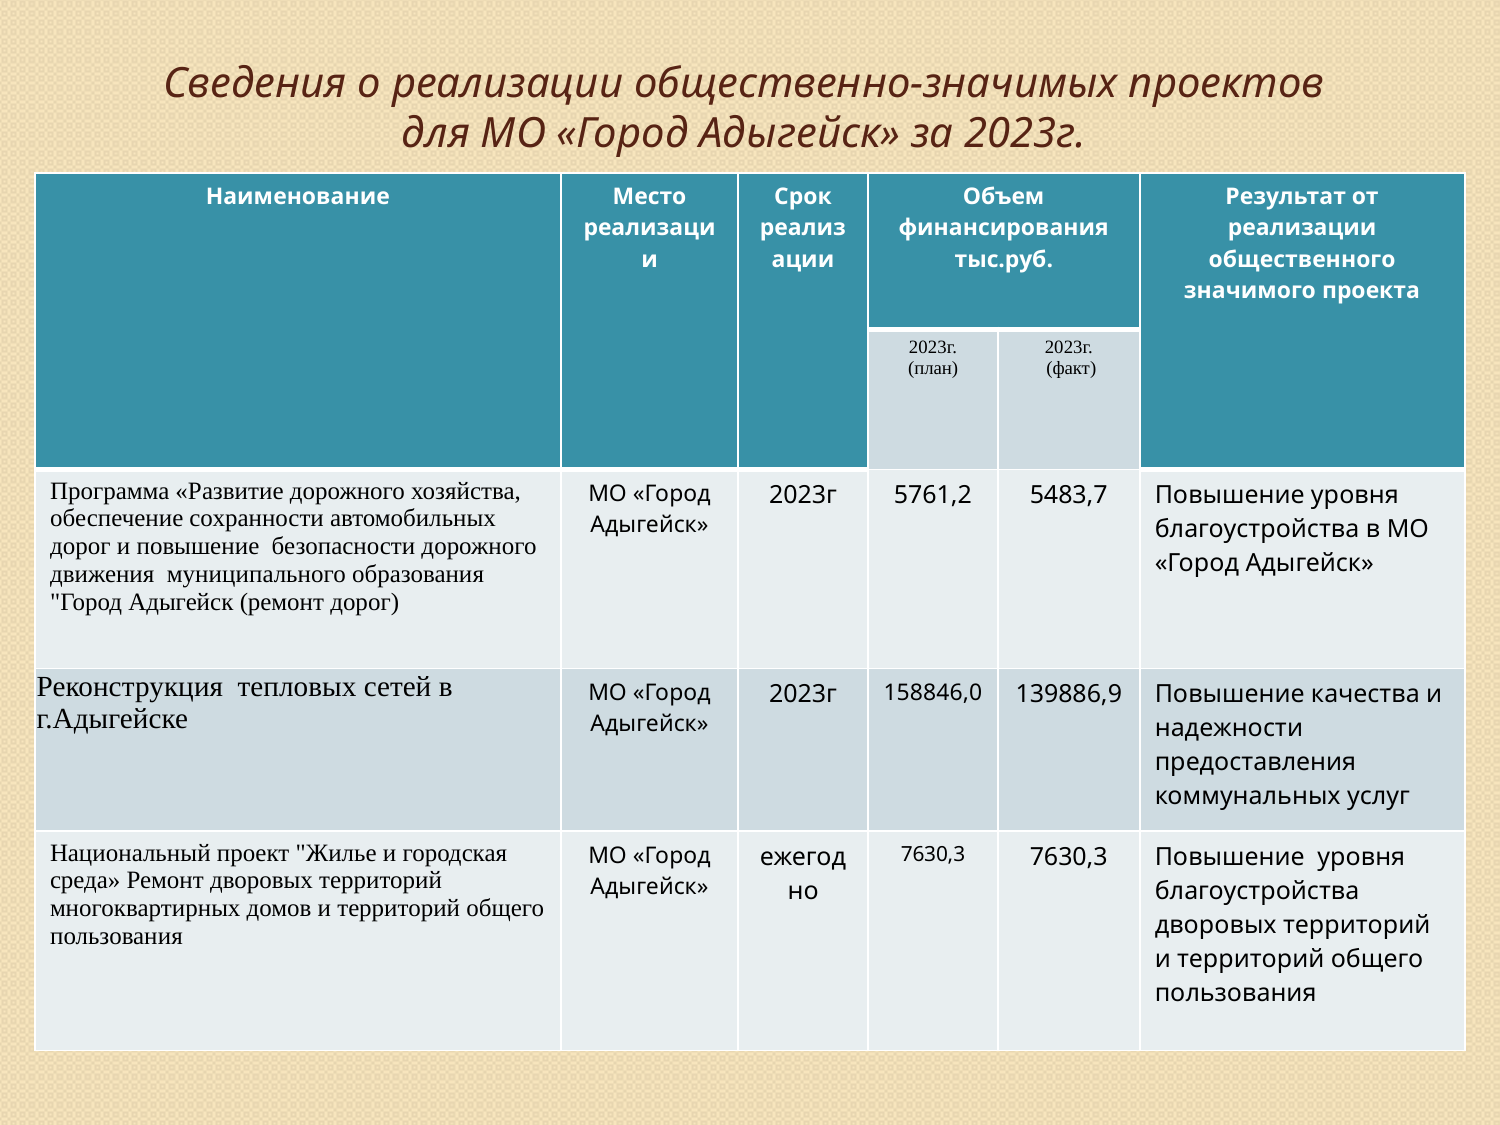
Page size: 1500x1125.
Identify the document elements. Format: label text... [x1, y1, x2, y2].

table_cell 5761,2 [869, 470, 997, 668]
table_cell Программа «Развитие дорожного хозяйства, обеспечение сохранности автомобильных дорог и повышение безопасности дорожного движения муниципального образования "Город Адыгейск (ремонт дорог) [36, 472, 560, 668]
table_cell 7630,3 [999, 832, 1139, 1050]
table_cell Повышение качества и надежности предоставления коммунальных услуг [1141, 669, 1464, 830]
table_cell 5483,7 [999, 470, 1139, 668]
table_cell Национальный проект "Жилье и городская среда» Ремонт дворовых территорий многоквартирных домов и территорий общего пользования [36, 832, 560, 1050]
table_header Место реализации [562, 174, 737, 467]
table_cell МО «Город Адыгейск» [562, 832, 737, 1050]
table_cell 2023г. (план) [869, 332, 997, 469]
table_cell 139886,9 [999, 669, 1139, 830]
table_cell 2023г. (факт) [999, 332, 1139, 469]
table_cell Повышение уровня благоустройства в МО «Город Адыгейск» [1141, 472, 1464, 668]
title Сведения о реализации общественно-значимых проектов для МО «Город Адыгейск» за 2023г. [135, 19, 1353, 172]
table_header Объем финансирования тыс.руб. [869, 174, 1139, 327]
table_cell МО «Город Адыгейск» [562, 669, 737, 830]
table_cell Реконструкция тепловых сетей в г.Адыгейске [36, 669, 560, 830]
table_cell 2023г [739, 472, 867, 668]
table_cell ежегодно [739, 832, 867, 1050]
table_cell 2023г [739, 669, 867, 830]
table_cell 7630,3 [869, 832, 997, 1050]
table_header Результат от реализации общественного значимого проекта [1141, 174, 1464, 467]
table_header Наименование [36, 174, 560, 467]
table_cell 158846,0 [869, 669, 997, 830]
table_cell Повышение уровня благоустройства дворовых территорий и территорий общего пользования [1141, 832, 1464, 1050]
table_cell МО «Город Адыгейск» [562, 472, 737, 668]
table_header Срок реализации [739, 174, 867, 467]
